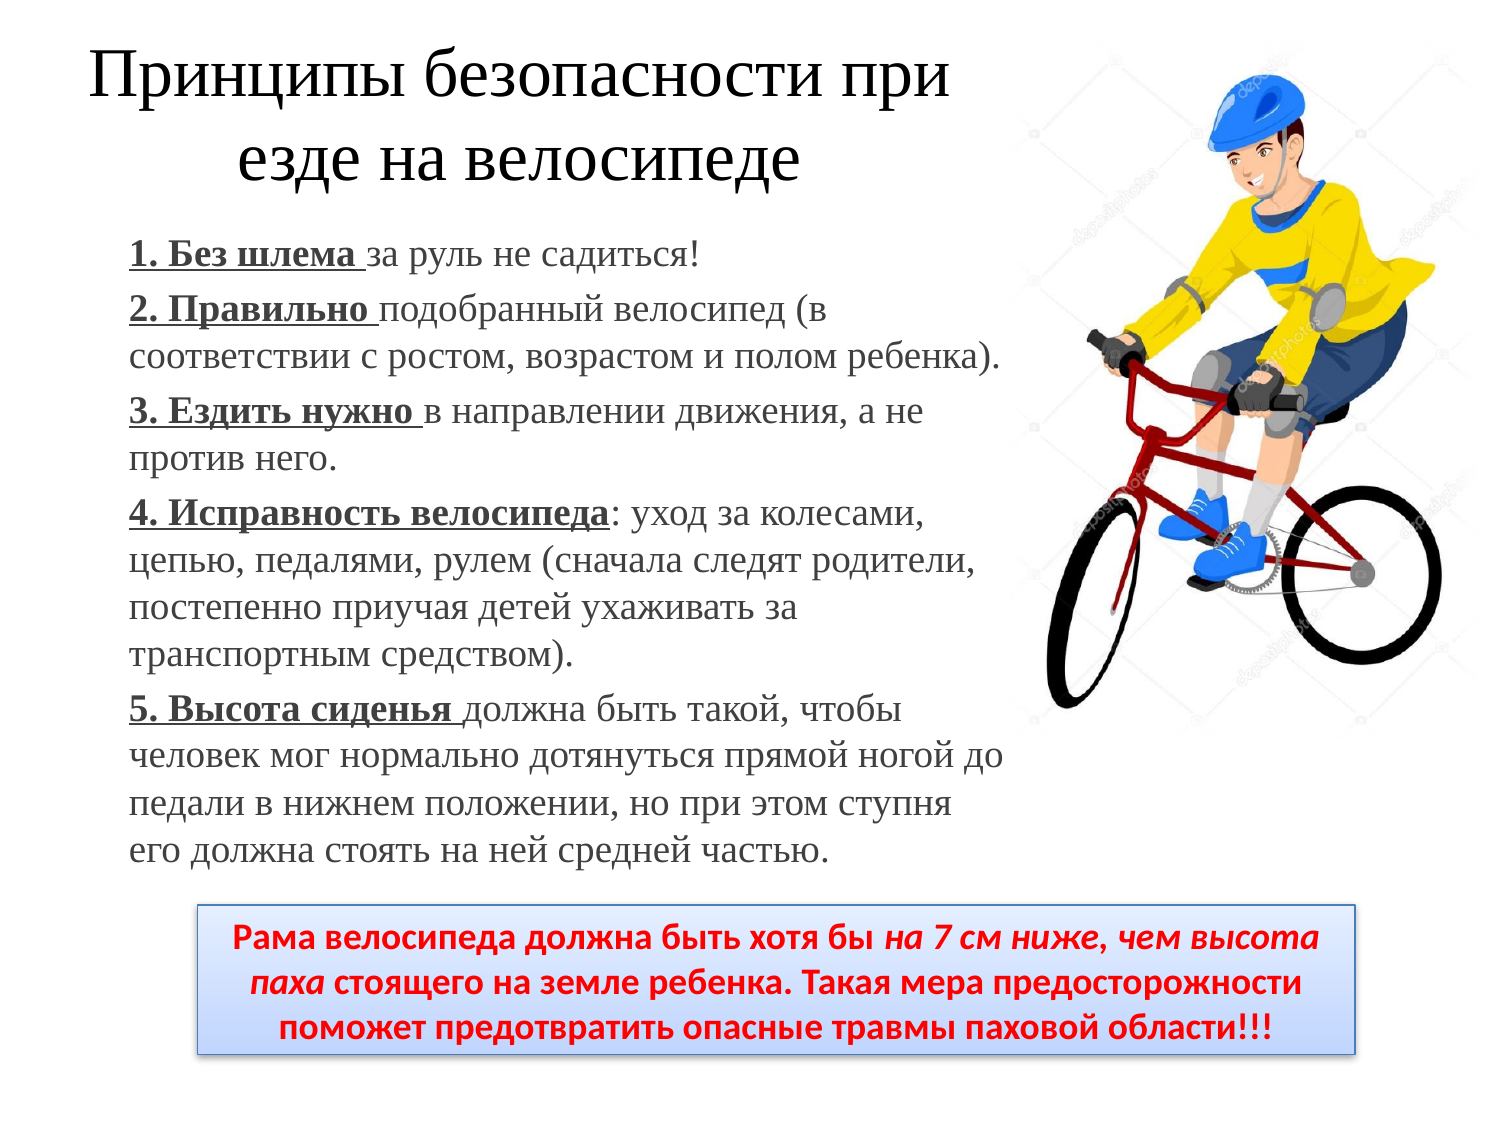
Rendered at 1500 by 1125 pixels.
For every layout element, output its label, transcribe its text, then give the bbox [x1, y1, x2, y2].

list 1. Без шлема за руль не садиться! 2. Правильно подобранный велосипед (в соответствии с ростом, возрастом и полом ребенка). 3. Ездить нужно в направлении движения, а не против него. 4. Исправность велосипеда: уход за колесами, цепью, педалями, рулем (сначала следят родители, постепенно приучая детей ухаживать за транспортным средством). 5. Высота сиденья должна быть такой, чтобы человек мог нормально дотянуться прямой ногой до педали в нижнем положении, но при этом ступня его должна стоять на ней средней частью. [100, 220, 1022, 894]
picture [1009, 42, 1478, 740]
title Принципы безопасности при езде на велосипеде [29, 19, 1010, 203]
text_box Рама велосипеда должна быть хотя бы на 7 см ниже, чем высота паха стоящего на земле ребенка. Такая мера предосторожности поможет предотвратить опасные травмы паховой области!!! [197, 904, 1356, 1055]
